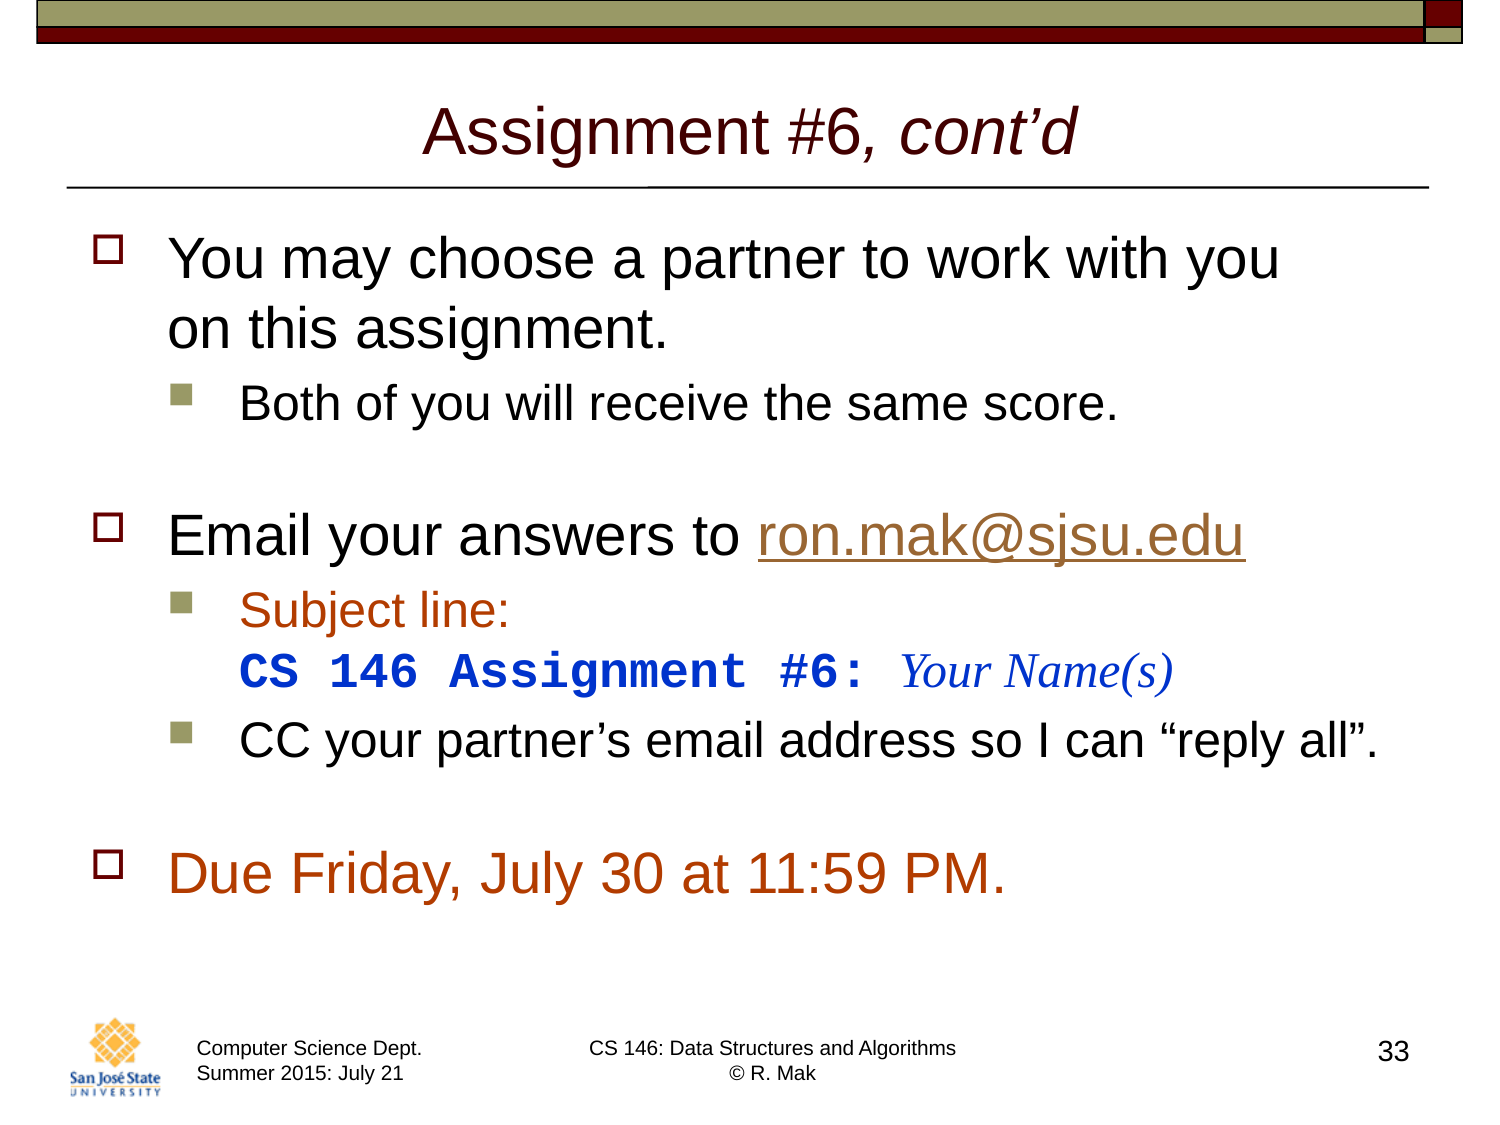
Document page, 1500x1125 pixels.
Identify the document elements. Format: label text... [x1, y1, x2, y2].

slide_number 33 [1112, 1025, 1425, 1100]
picture [60, 1012, 166, 1112]
title Assignment #6, cont’d [75, 67, 1425, 175]
list You may choose a partner to work with you on this assignment. Both of you will receive the same score. Email your answers to ron.mak@sjsu.edu Subject line: CS 146 Assignment #6: Your Name(s) CC your partner’s email address so I can “reply all”. Due Friday, July 30 at 11:59 PM. [75, 212, 1425, 1006]
